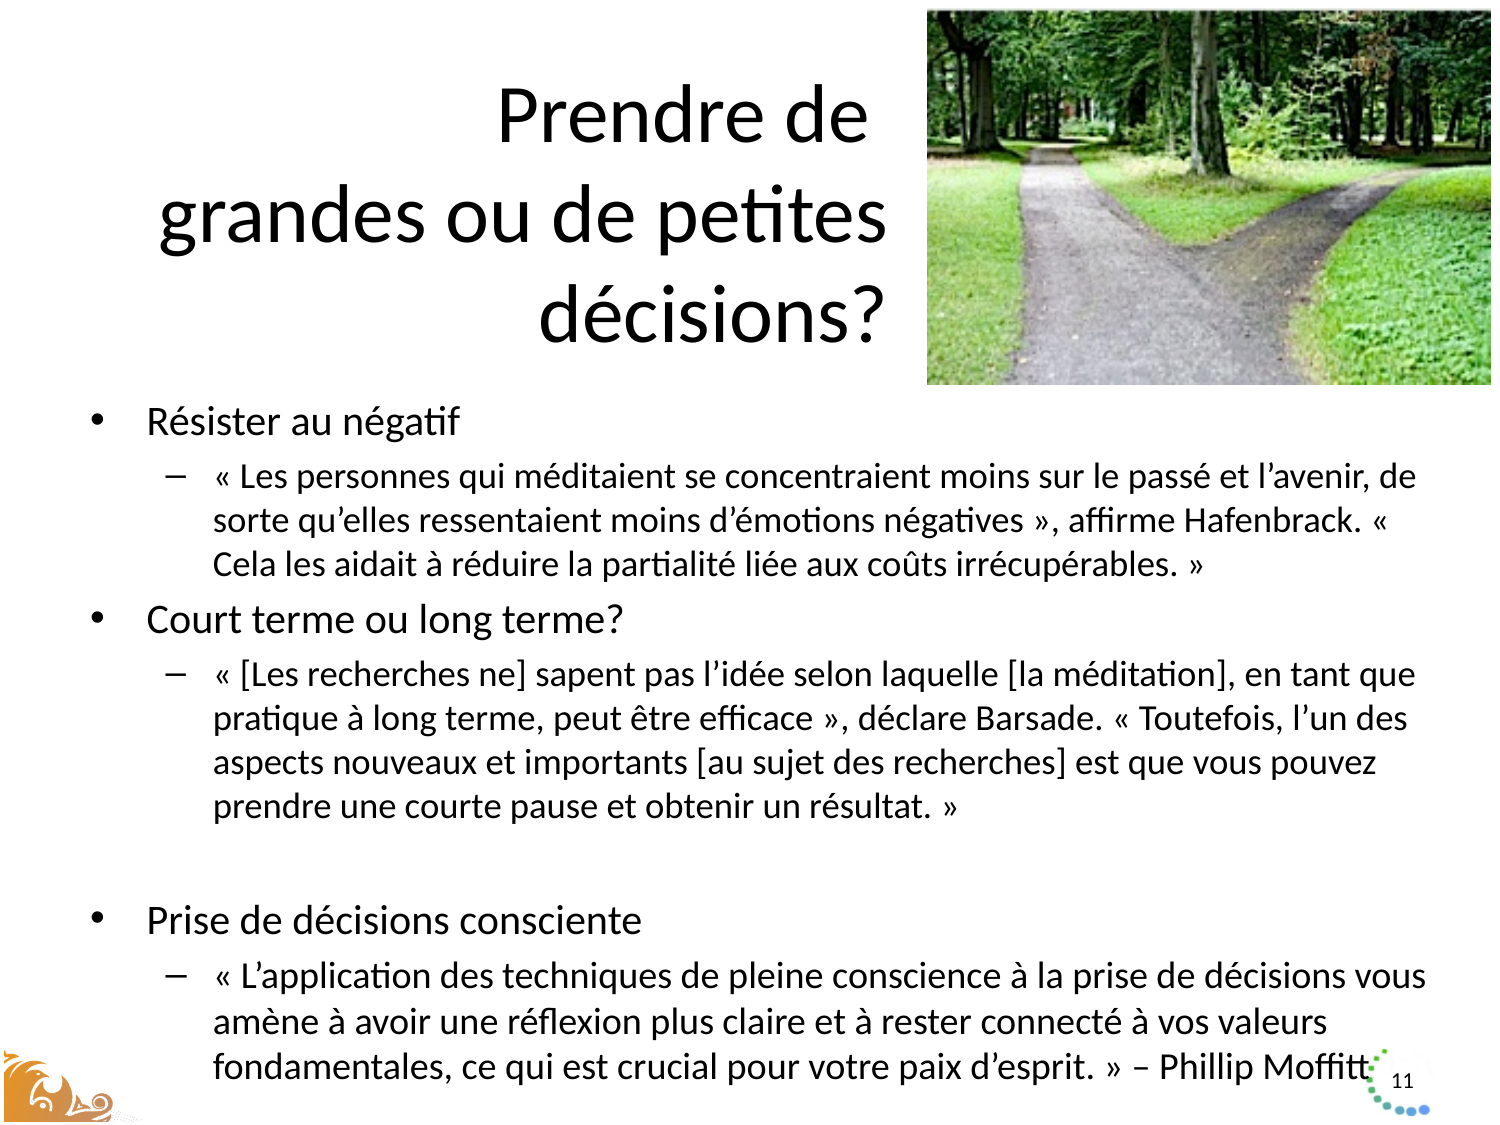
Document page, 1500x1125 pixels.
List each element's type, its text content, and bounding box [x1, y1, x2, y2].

title Prendre de grandes ou de petites décisions? [75, 45, 904, 375]
picture [926, 6, 1491, 385]
list Résister au négatif « Les personnes qui méditaient se concentraient moins sur le passé et l’avenir, de sorte qu’elles ressentaient moins d’émotions négatives », affirme Hafenbrack. « Cela les aidait à réduire la partialité liée aux coûts irrécupérables. » Court terme ou long terme? « [Les recherches ne] sapent pas l’idée selon laquelle [la méditation], en tant que pratique à long terme, peut être efficace », déclare Barsade. « Toutefois, l’un des aspects nouveaux et importants [au sujet des recherches] est que vous pouvez prendre une courte pause et obtenir un résultat. » Prise de décisions consciente « L’application des techniques de pleine conscience à la prise de décisions vous amène à avoir une réflexion plus claire et à rester connecté à vos valeurs fondamentales, ce qui est crucial pour votre paix d’esprit. » – Phillip Moffitt [75, 386, 1459, 1095]
picture [1363, 1095, 1432, 1117]
picture [4, 1044, 148, 1124]
